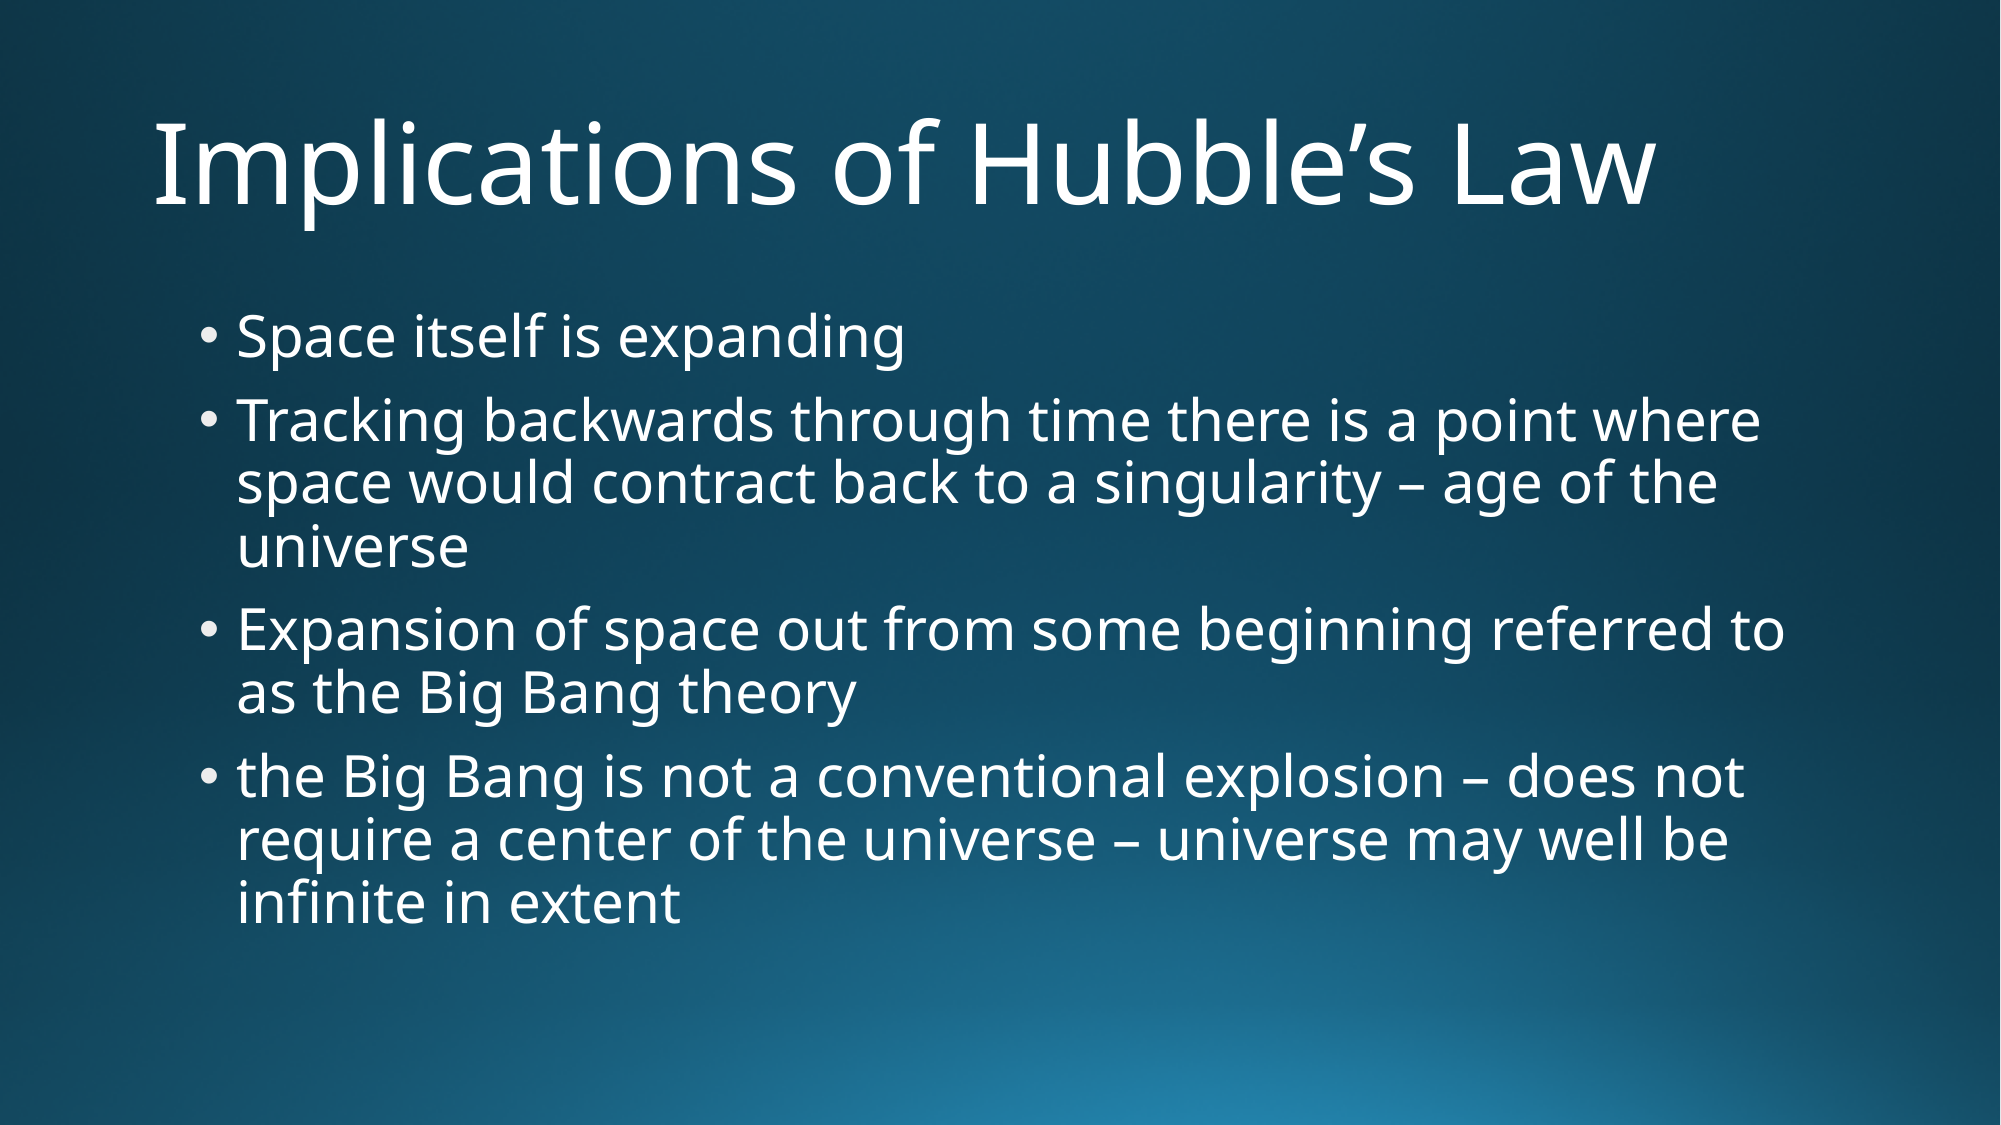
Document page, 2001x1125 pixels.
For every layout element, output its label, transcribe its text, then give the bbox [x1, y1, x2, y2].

list Space itself is expanding Tracking backwards through time there is a point where space would contract back to a singularity – age of the universe Expansion of space out from some beginning referred to as the Big Bang theory the Big Bang is not a conventional explosion – does not require a center of the universe – universe may well be infinite in extent [183, 299, 1863, 1014]
picture [0, 0, 2001, 1125]
title Implications of Hubble’s Law [137, 59, 1863, 278]
